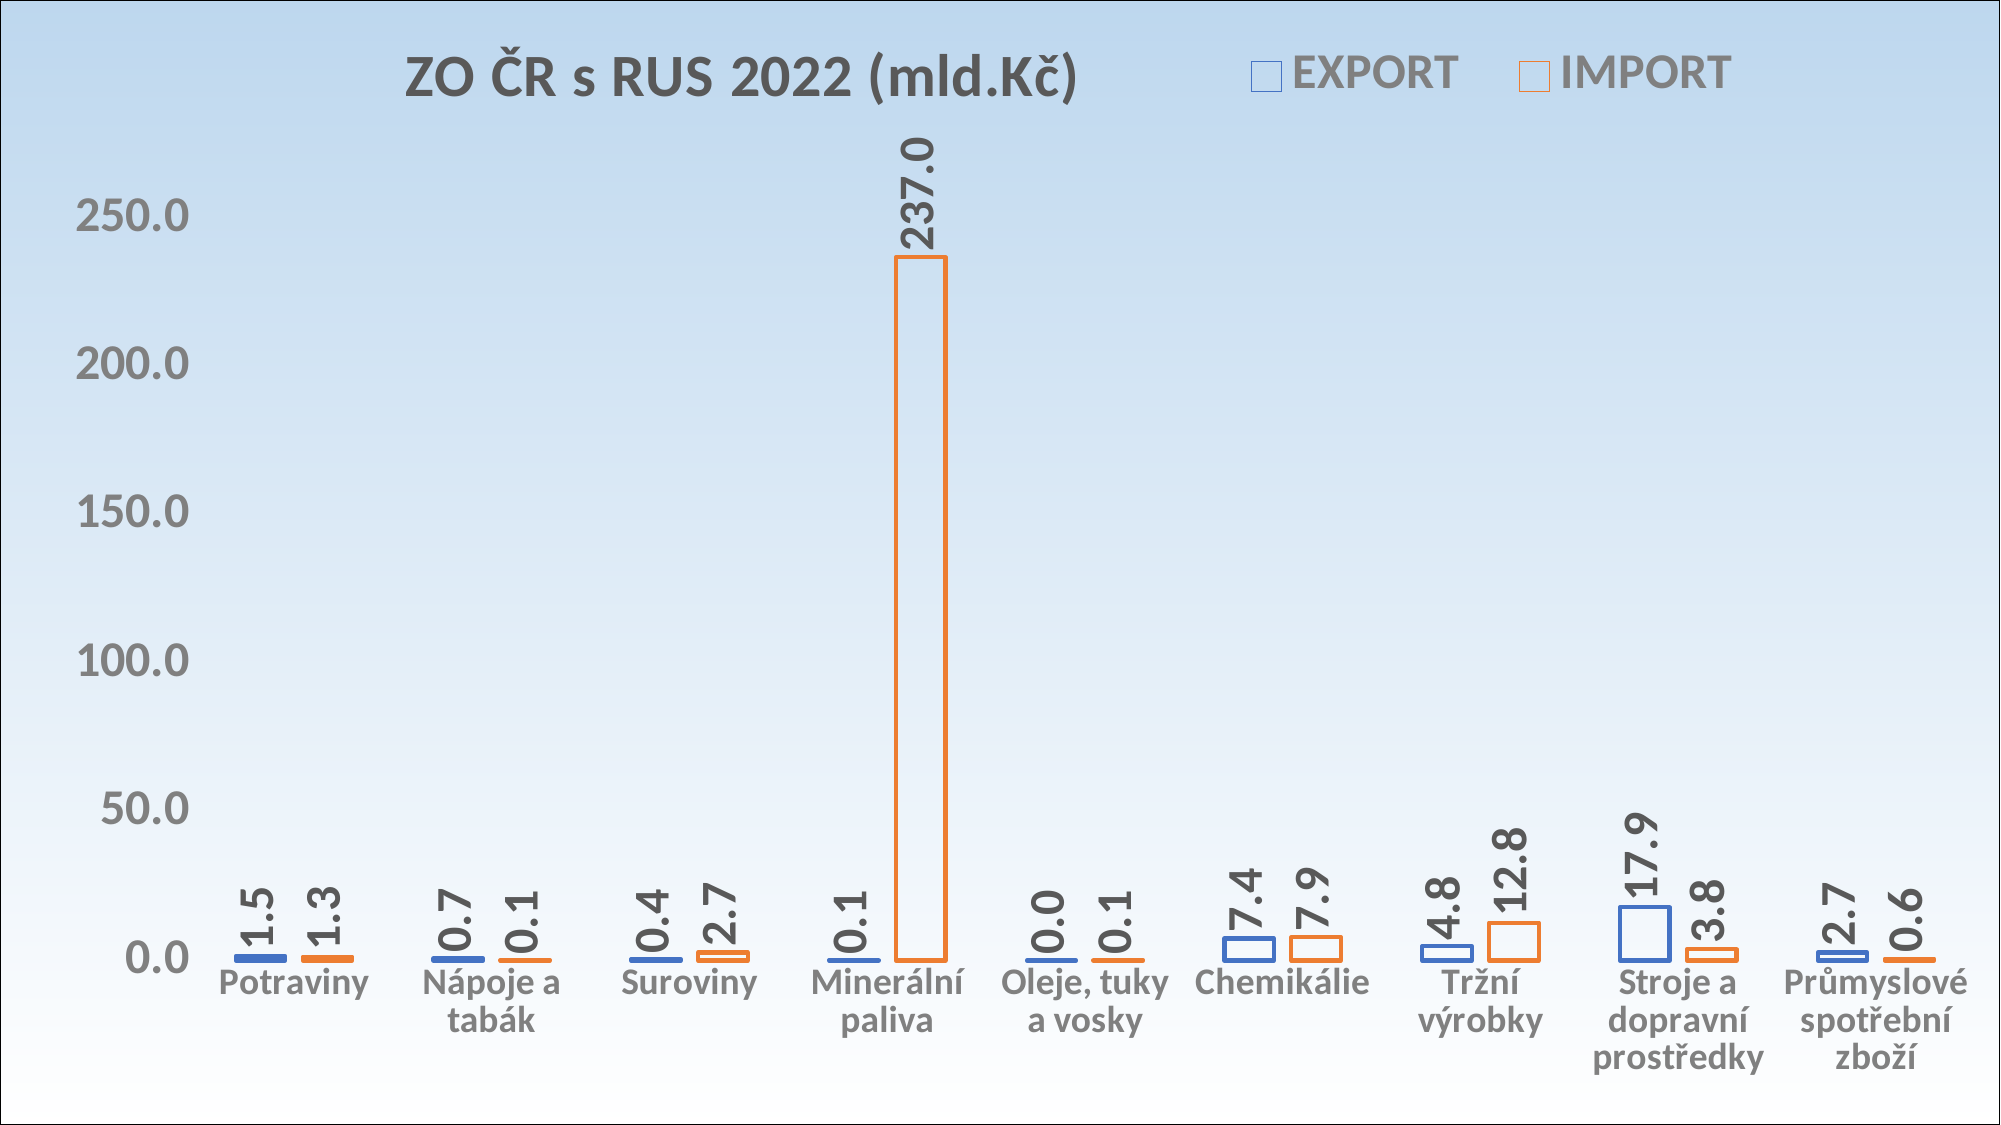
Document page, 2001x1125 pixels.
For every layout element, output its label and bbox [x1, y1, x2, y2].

chart [0, 0, 2000, 1125]
